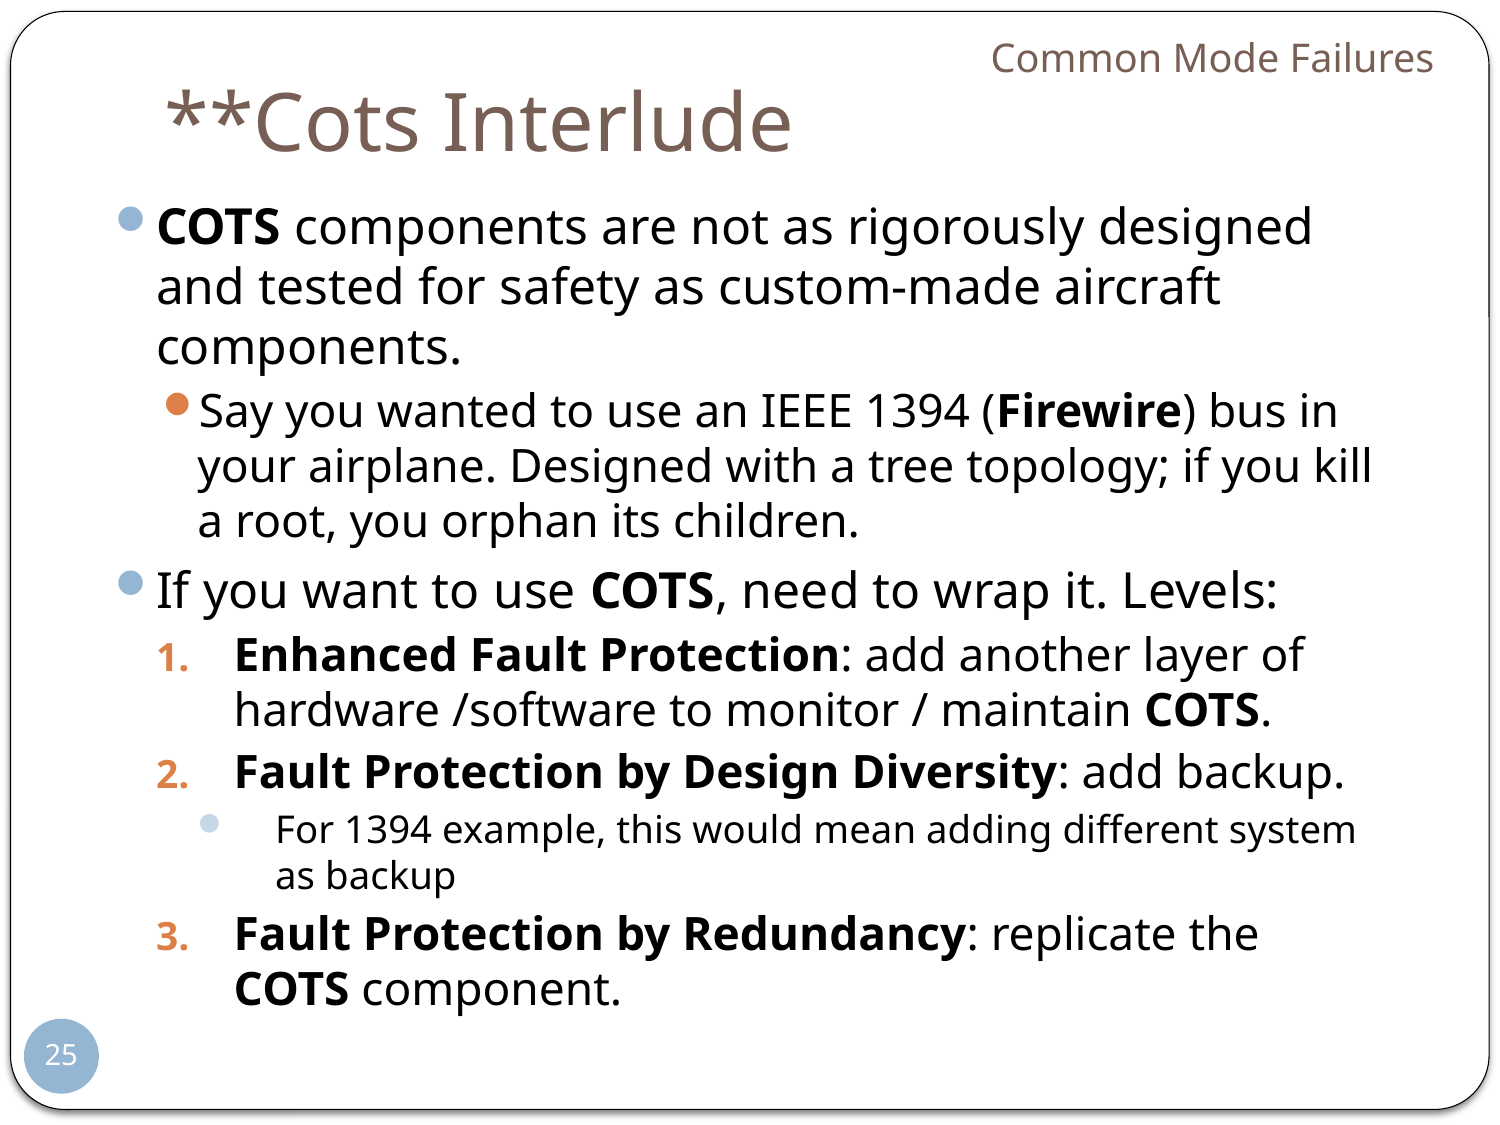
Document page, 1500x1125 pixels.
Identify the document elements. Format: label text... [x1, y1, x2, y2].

text_box Common Mode Failures [174, 24, 1450, 95]
list COTS components are not as rigorously designed and tested for safety as custom-made aircraft components. Say you wanted to use an IEEE 1394 (Firewire) bus in your airplane. Designed with a tree topology; if you kill a root, you orphan its children. If you want to use COTS, need to wrap it. Levels: Enhanced Fault Protection: add another layer of hardware /software to monitor / maintain COTS. Fault Protection by Design Diversity: add backup. For 1394 example, this would mean adding different system as backup Fault Protection by Redundancy: replicate the COTS component. [99, 187, 1400, 1038]
title **Cots Interlude [150, 62, 1425, 183]
slide_number 25 [23, 1018, 99, 1094]
